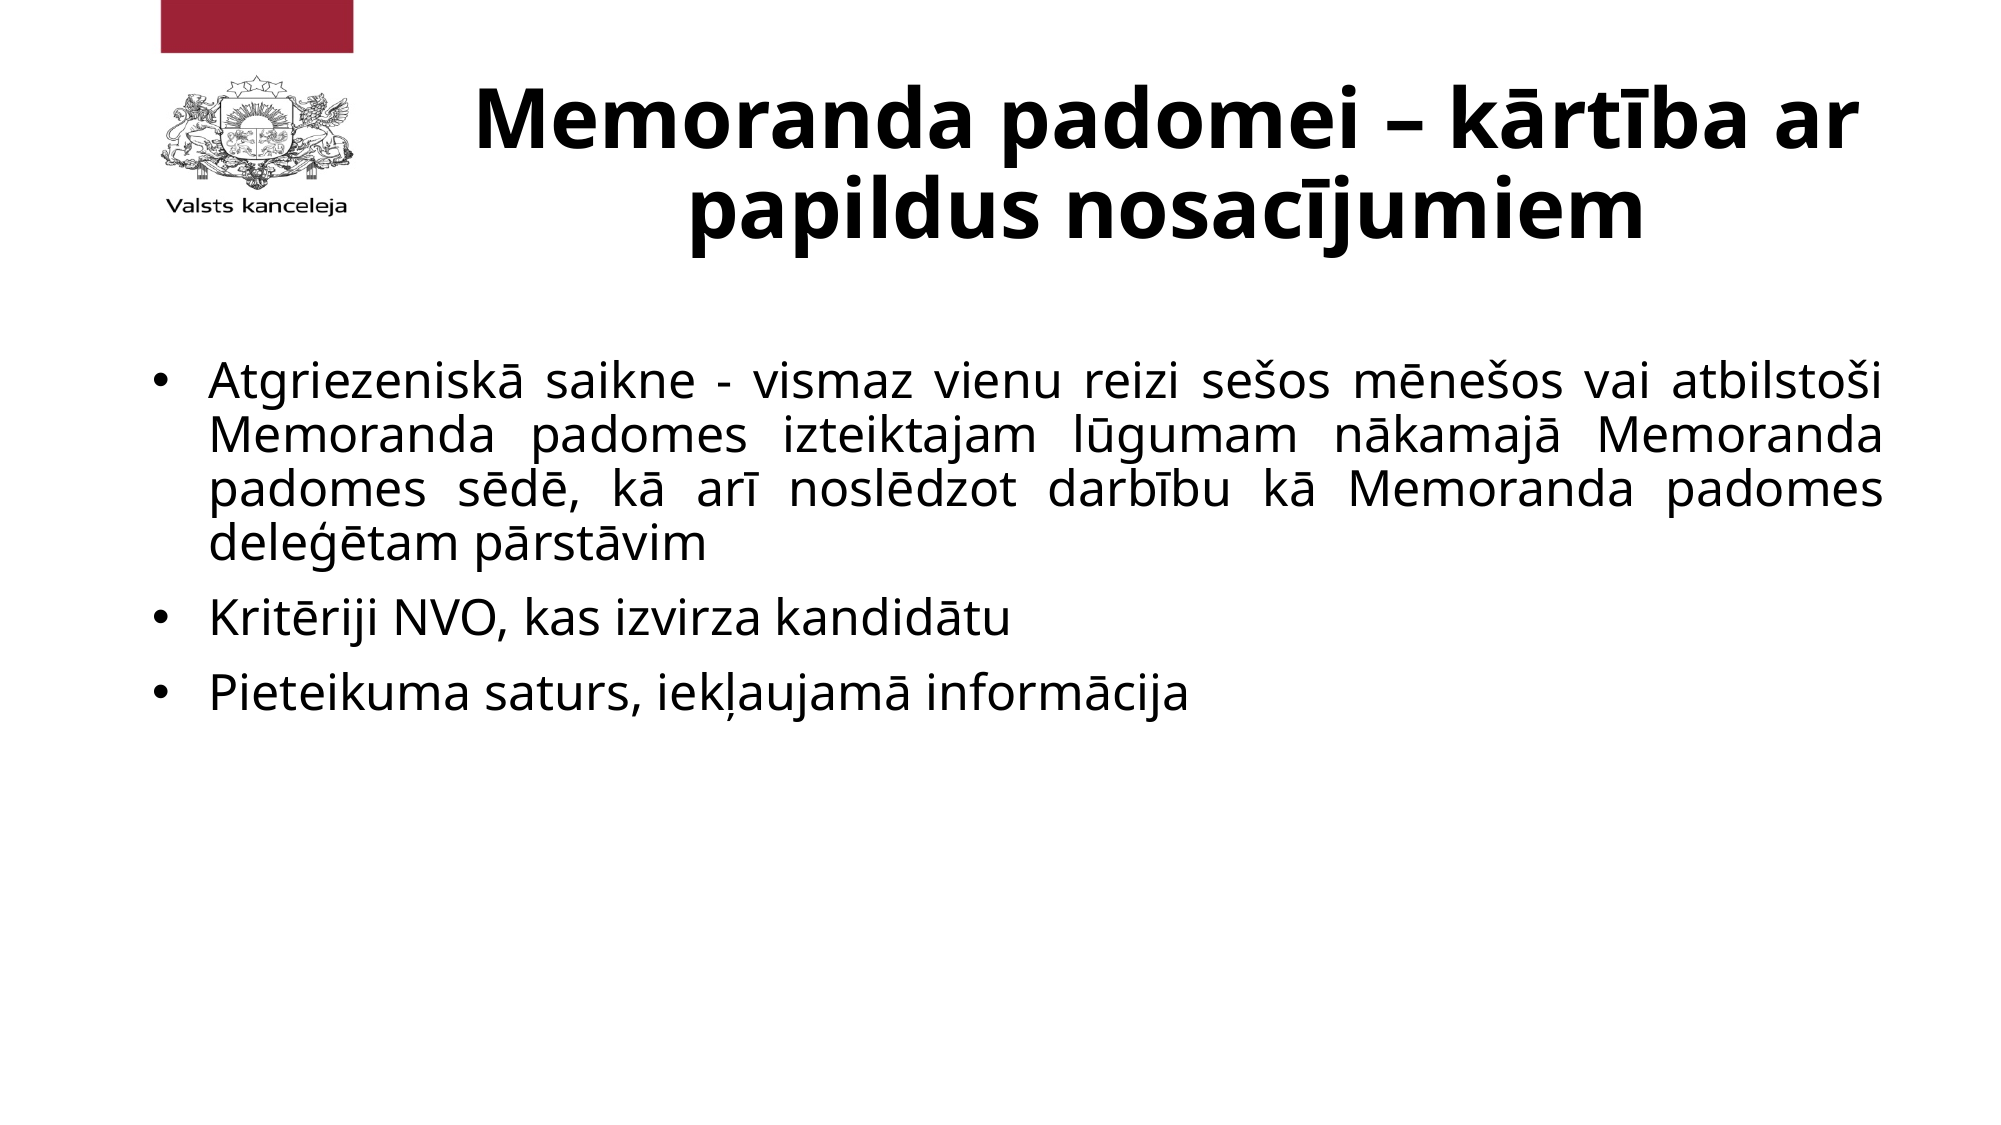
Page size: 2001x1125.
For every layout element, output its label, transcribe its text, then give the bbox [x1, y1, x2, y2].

list Atgriezeniskā saikne - vismaz vienu reizi sešos mēnešos vai atbilstoši Memoranda padomes izteiktajam lūgumam nākamajā Memoranda padomes sēdē, kā arī noslēdzot darbību kā Memoranda padomes deleģētam pārstāvim Kritēriji NVO, kas izvirza kandidātu Pieteikuma saturs, iekļaujamā informācija [137, 347, 1900, 1005]
picture [64, 0, 450, 321]
title Memoranda padomei – kārtība ar papildus nosacījumiem [434, 69, 1900, 233]
